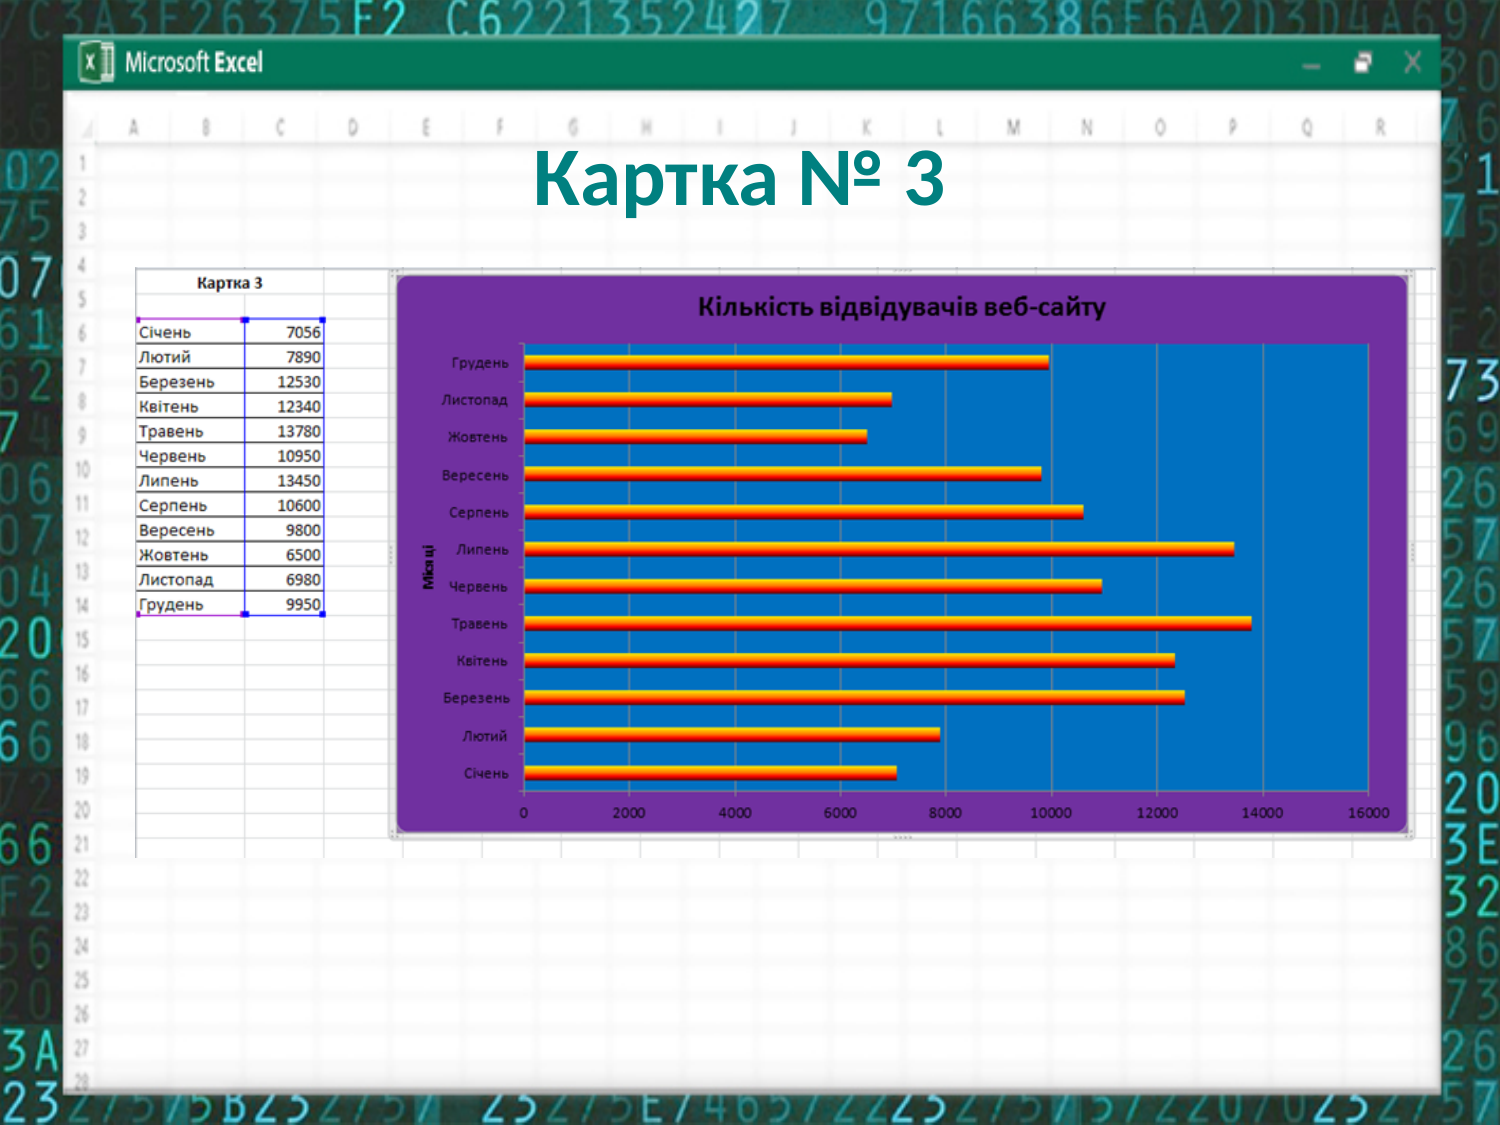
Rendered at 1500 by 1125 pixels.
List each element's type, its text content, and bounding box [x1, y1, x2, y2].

title Картка № 3 [64, 78, 1415, 266]
picture [0, 0, 1500, 1125]
